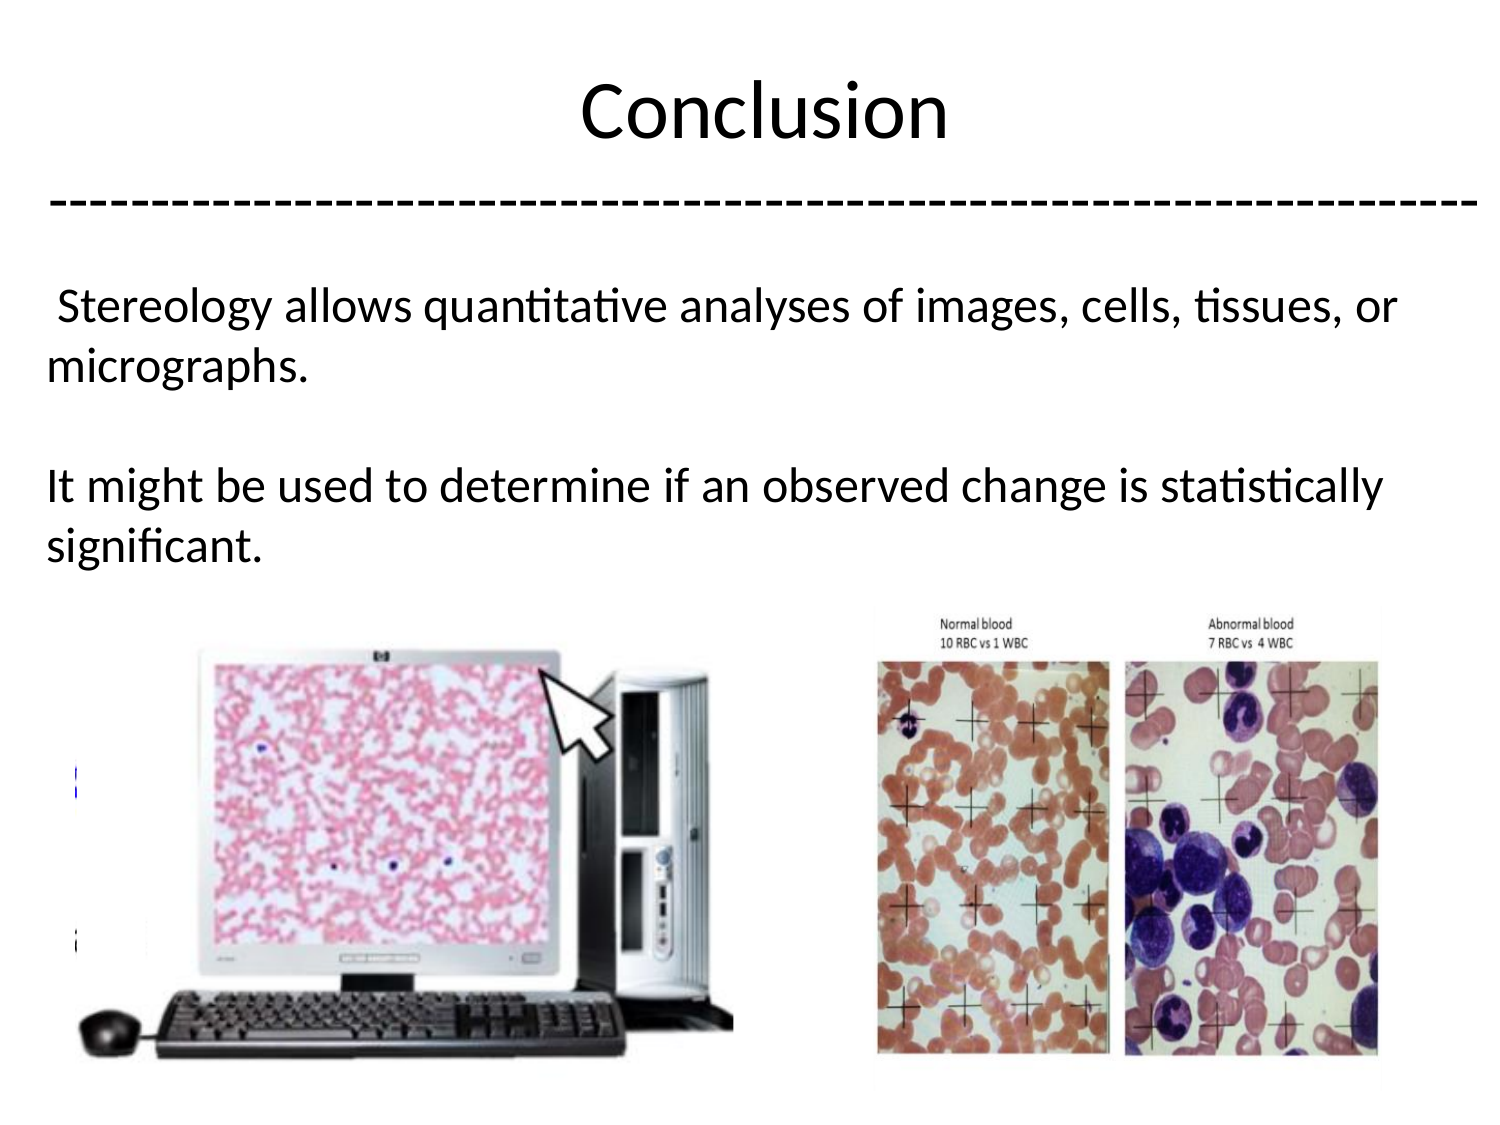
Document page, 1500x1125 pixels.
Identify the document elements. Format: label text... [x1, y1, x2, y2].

picture [74, 613, 734, 1083]
text_box Stereology allows quantitative analyses of images, cells, tissues, or micrographs. It might be used to determine if an observed change is statistically significant. [31, 265, 1500, 581]
title Conclusion ---------------------------------------------------------------------- [28, 24, 1500, 267]
picture [872, 605, 1382, 1091]
